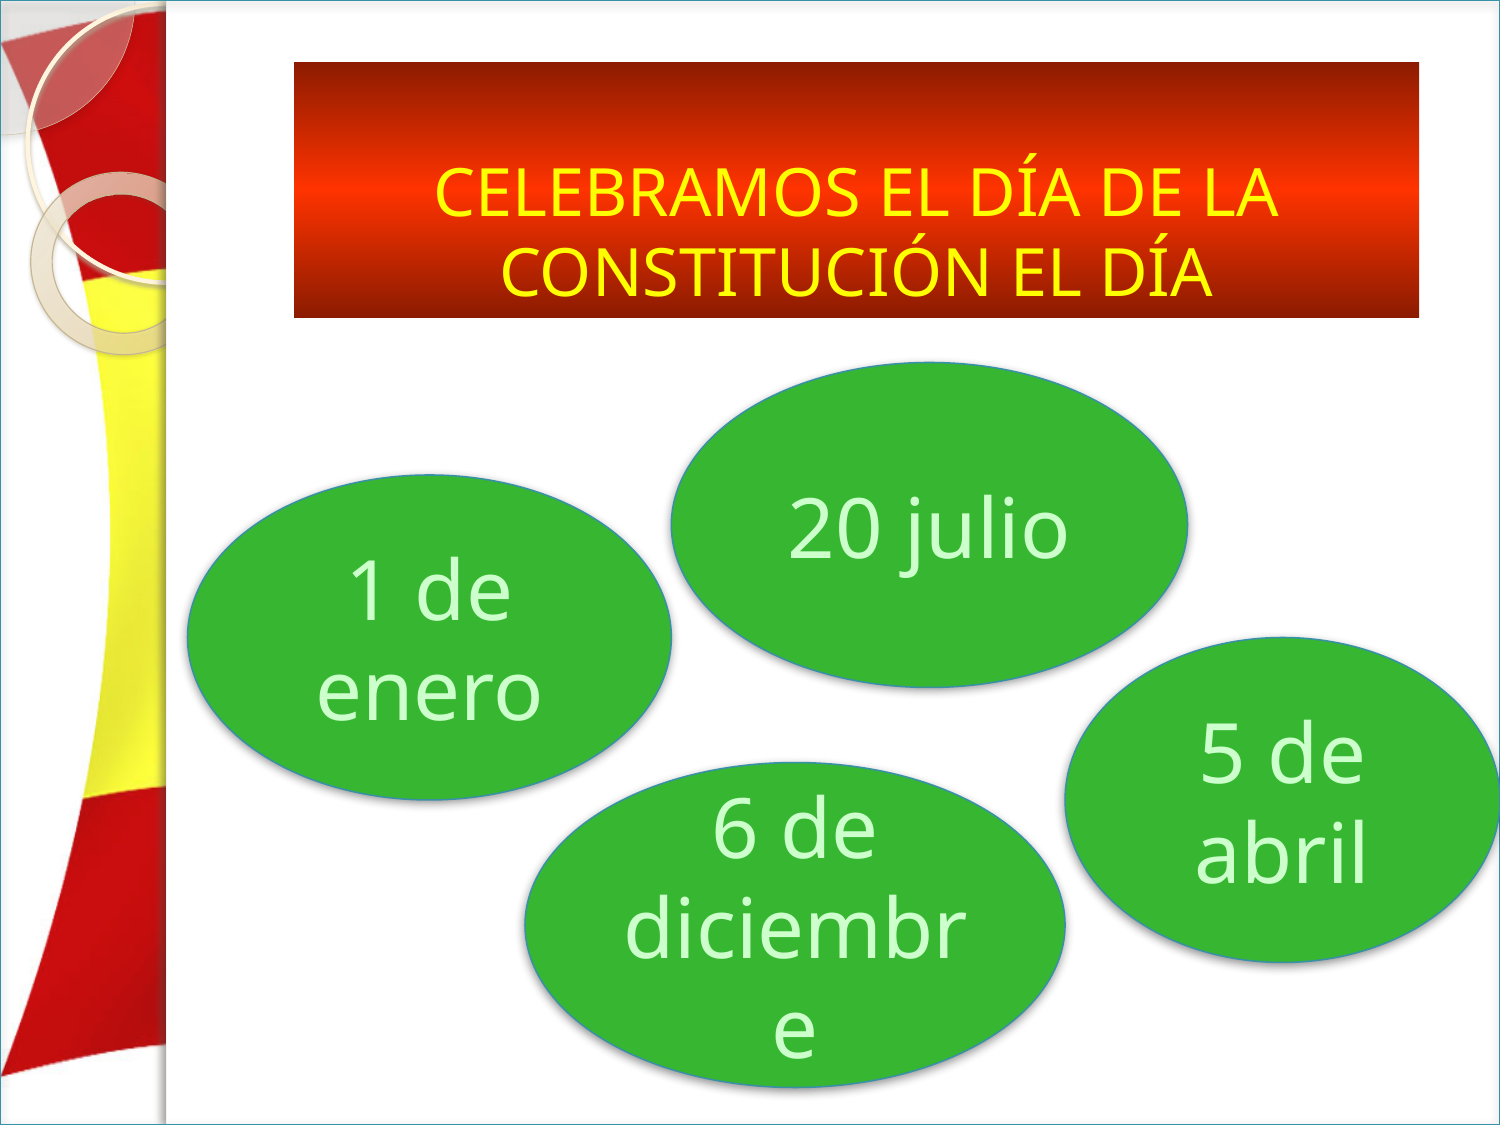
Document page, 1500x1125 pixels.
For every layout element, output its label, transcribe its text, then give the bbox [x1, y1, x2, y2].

text_box 20 julio [670, 361, 1189, 689]
text_box 5 de abril [1064, 636, 1500, 964]
text_box 1 de enero [186, 474, 673, 801]
text_box [0, 0, 1500, 1125]
text_box 6 de diciembre [524, 761, 1066, 1089]
